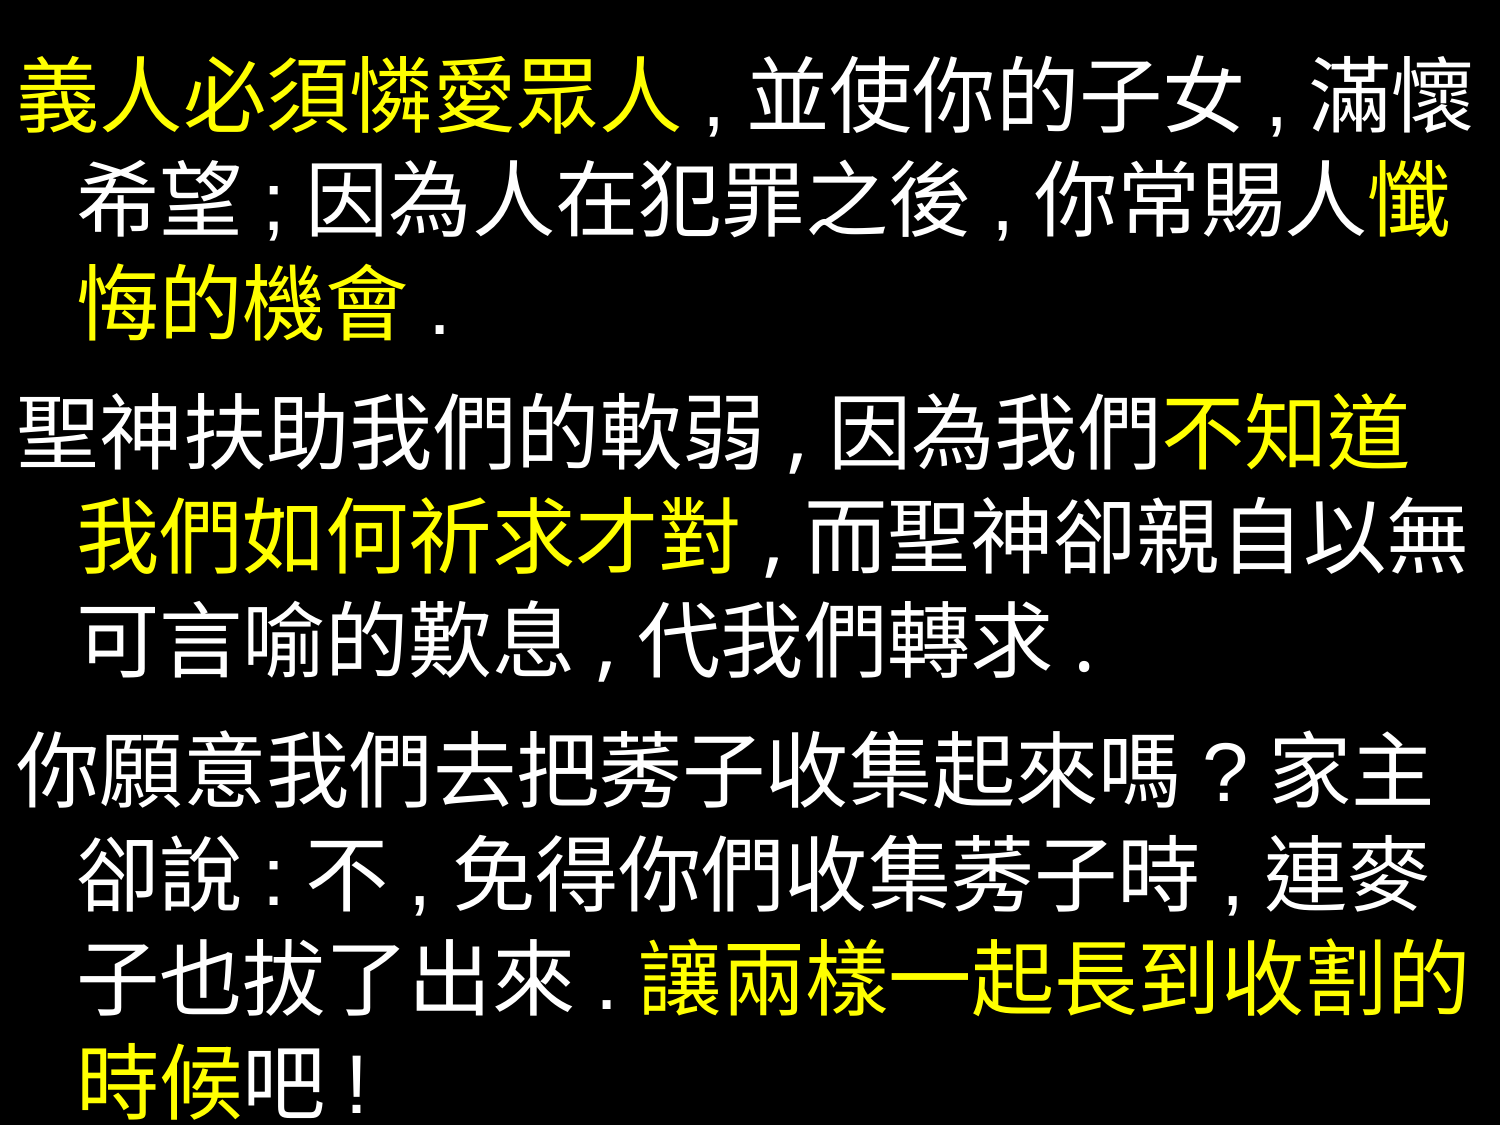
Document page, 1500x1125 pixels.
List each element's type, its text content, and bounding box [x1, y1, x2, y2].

subtitle 義人必須憐愛眾人,並使你的子女,滿懷希望;因為人在犯罪之後,你常賜人懺悔的機會. 聖神扶助我們的軟弱,因為我們不知道我們如何祈求才對,而聖神卻親自以無可言喻的歎息,代我們轉求. 你願意我們去把莠子收集起來嗎?家主卻說:不,免得你們收集莠子時,連麥子也拔了出來.讓兩樣一起長到收割的時候吧! [1, 30, 1497, 1125]
